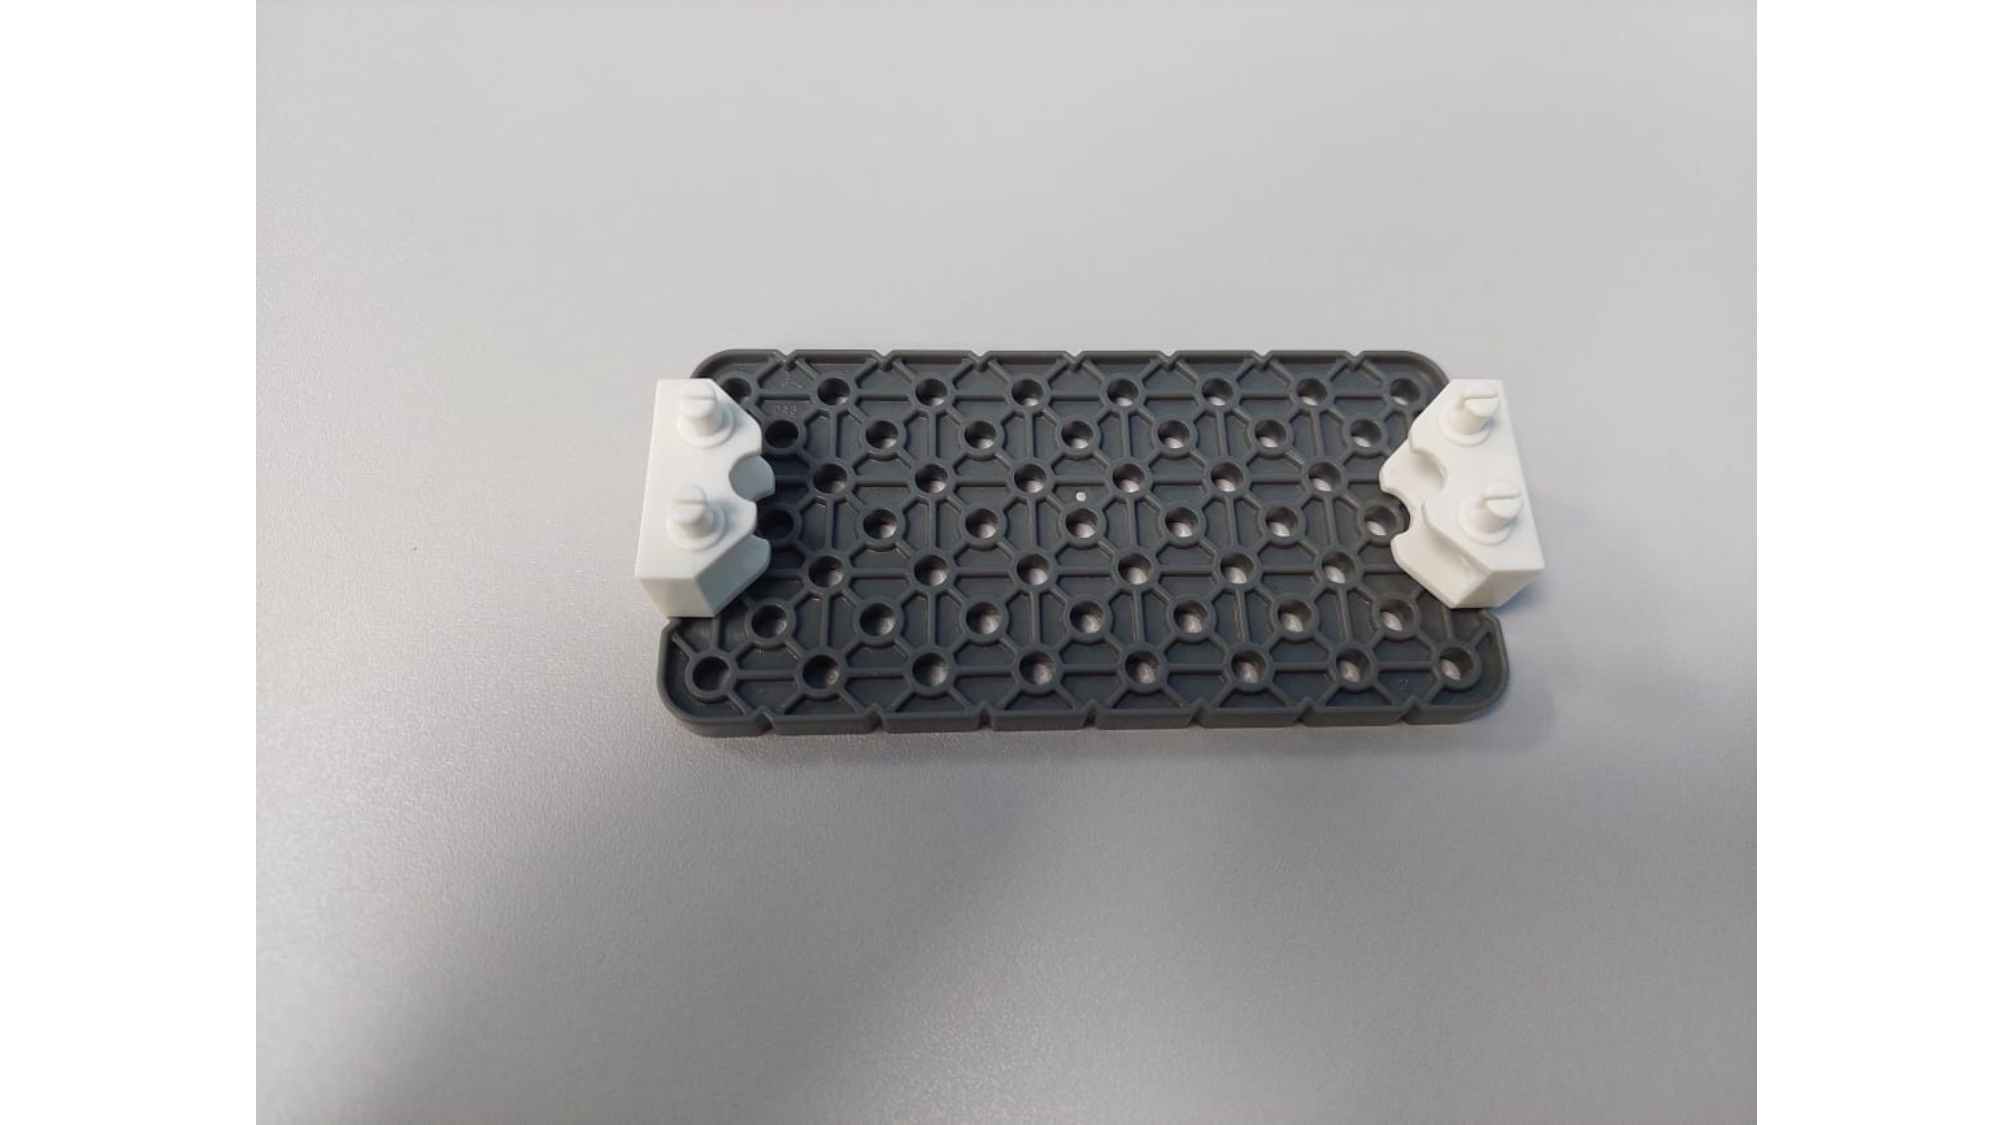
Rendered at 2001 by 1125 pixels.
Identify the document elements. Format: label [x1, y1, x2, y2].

picture [256, 0, 1757, 1125]
